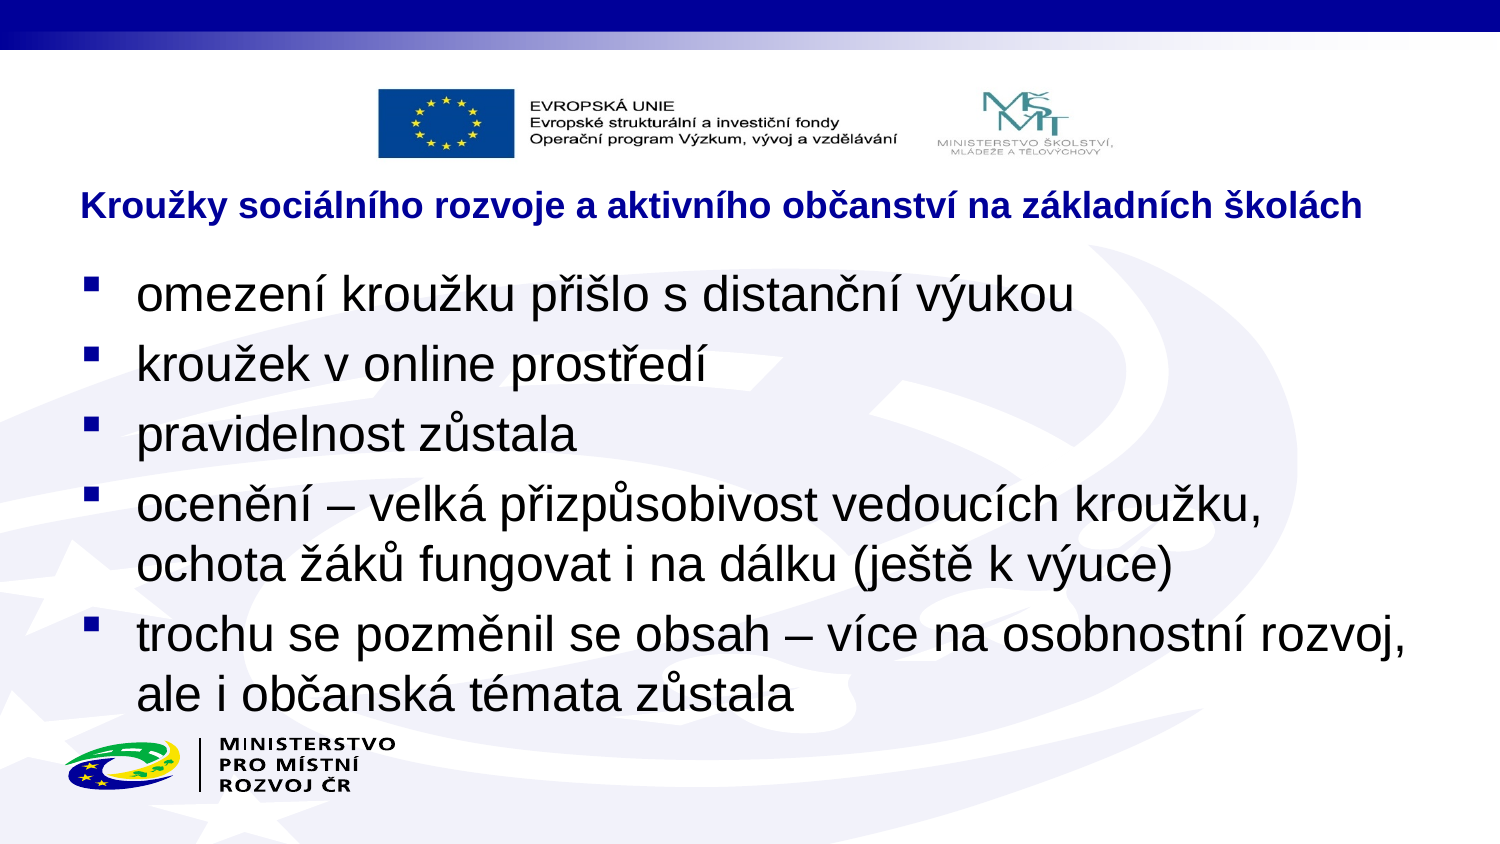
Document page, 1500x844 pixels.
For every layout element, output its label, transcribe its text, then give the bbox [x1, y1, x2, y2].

list omezení kroužku přišlo s distanční výukou kroužek v online prostředí pravidelnost zůstala ocenění – velká přizpůsobivost vedoucích kroužku, ochota žáků fungovat i na dálku (ještě k výuce) trochu se pozměnil se obsah – více na osobnostní rozvoj, ale i občanská témata zůstala [64, 253, 1425, 794]
title Kroužky sociálního rozvoje a aktivního občanství na základních školách [64, 173, 1425, 236]
picture [332, 54, 1158, 173]
